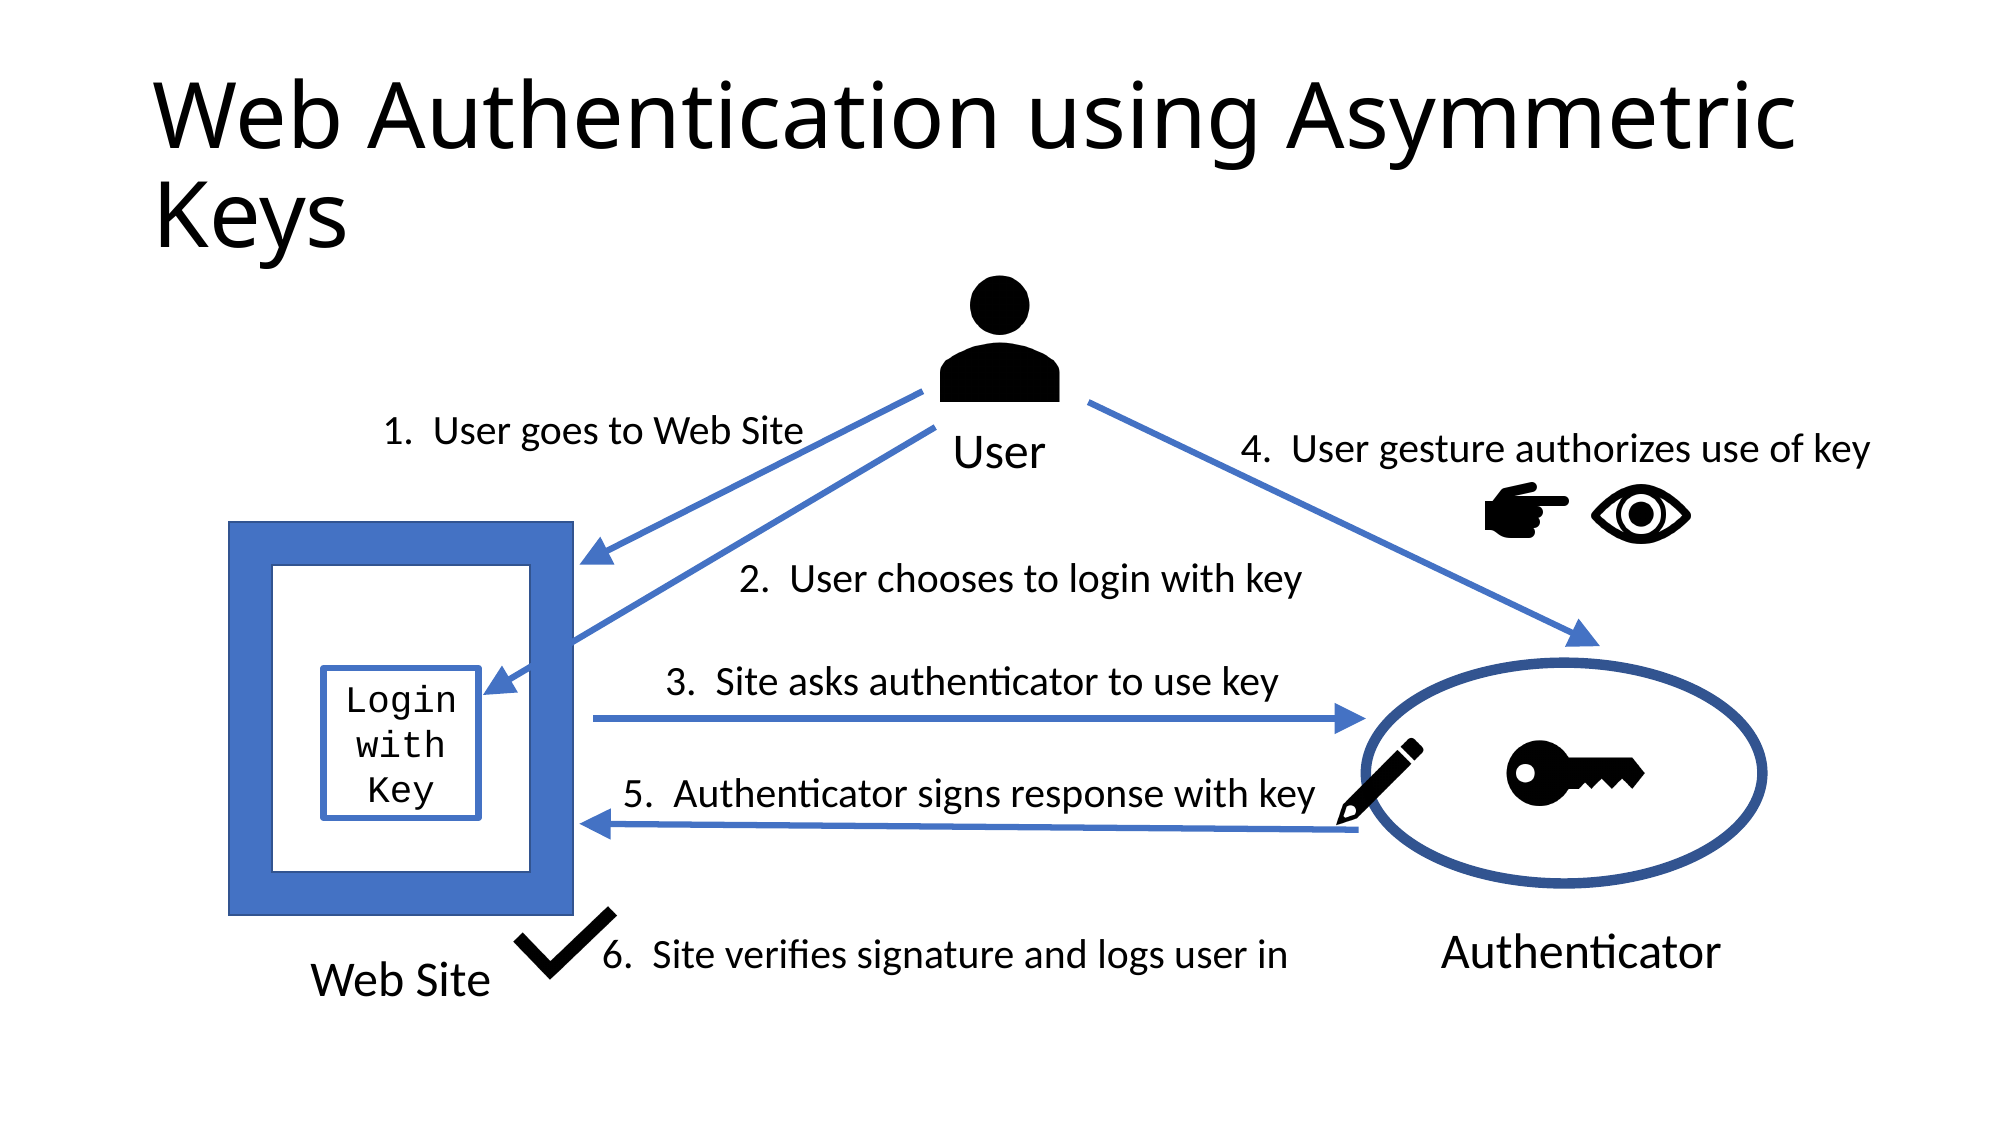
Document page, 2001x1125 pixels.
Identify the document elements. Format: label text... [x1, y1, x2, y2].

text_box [579, 823, 1326, 830]
text_box 4. User gesture authorizes use of key [1600, 413, 1898, 479]
text_box 2. User chooses to login with key [936, 543, 1088, 608]
text_box Web Site [229, 939, 573, 1015]
picture [511, 888, 619, 997]
text_box 5. Authenticator signs response with key [593, 758, 1326, 823]
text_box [482, 427, 936, 695]
text_box User [936, 428, 1088, 486]
text_box 6. Site verifies signature and logs user in [619, 919, 1312, 985]
text_box [228, 521, 574, 916]
title Web Authentication using Asymmetric Keys [137, 59, 1863, 278]
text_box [1088, 402, 1600, 647]
picture [1500, 697, 1651, 849]
picture [1326, 729, 1432, 834]
text_box 1. User goes to Web Site [325, 395, 579, 461]
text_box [579, 391, 923, 427]
text_box [1381, 661, 1764, 885]
text_box Authenticator [1409, 910, 1754, 986]
picture [910, 249, 1089, 428]
text_box Login with Key [323, 668, 479, 818]
text_box 3. Site asks authenticator to use key [619, 646, 1326, 711]
picture [1581, 454, 1701, 574]
